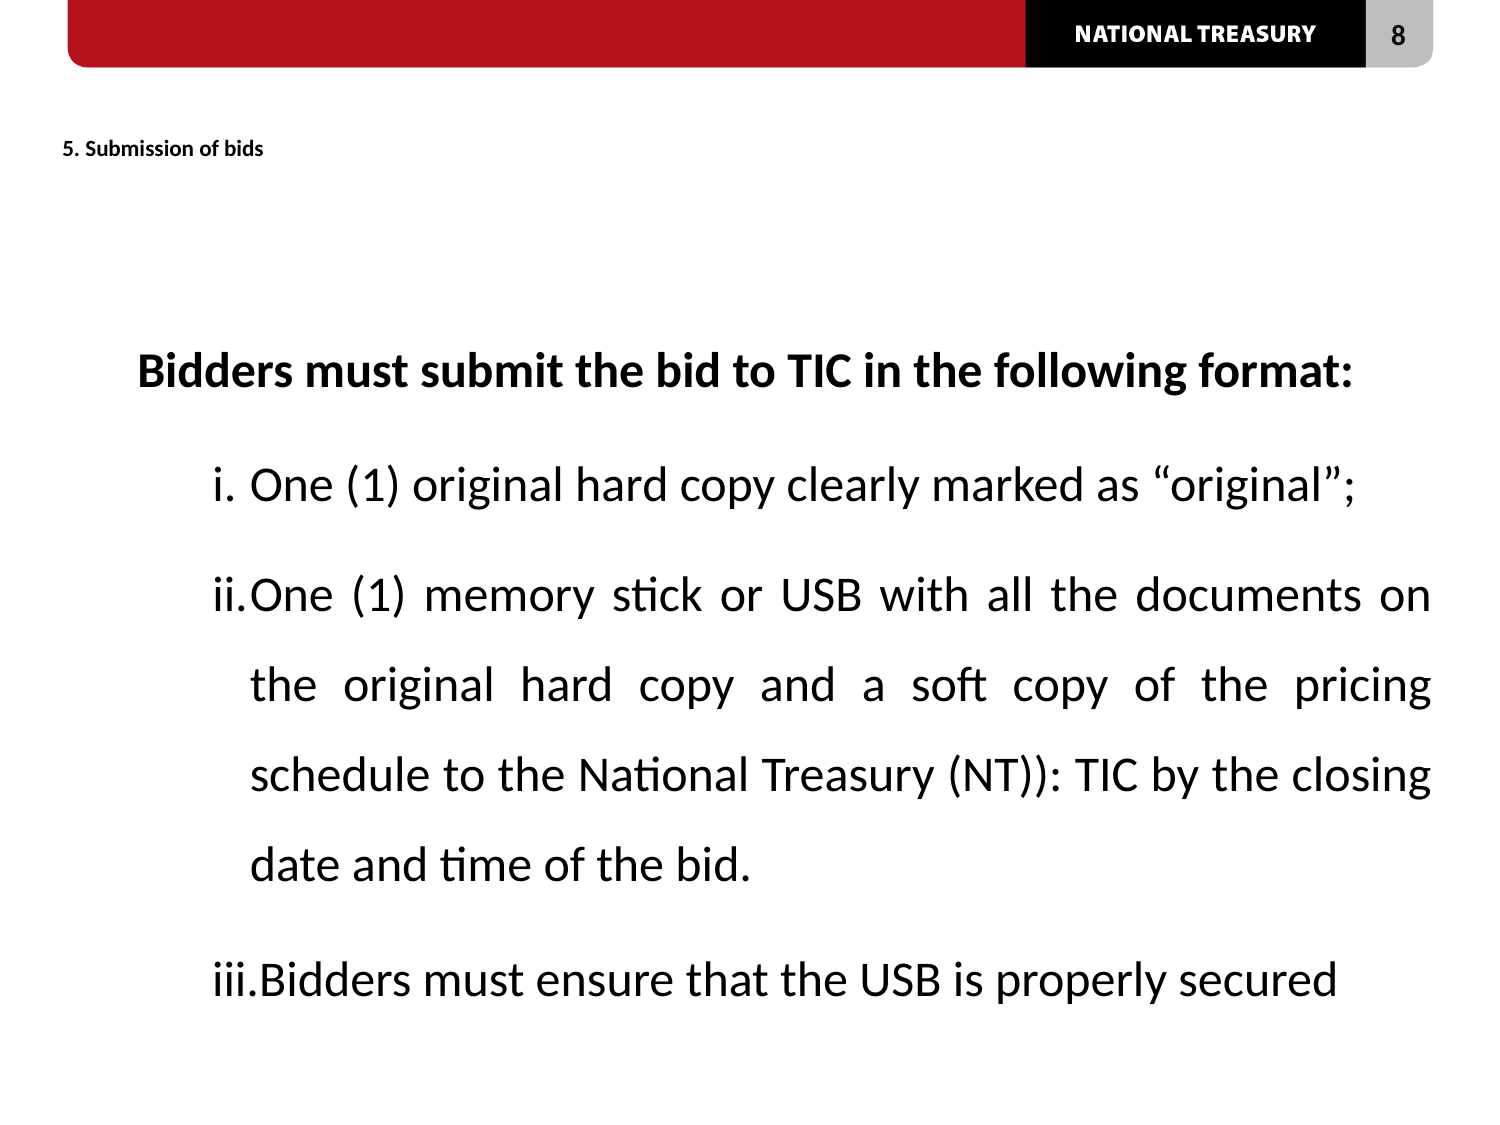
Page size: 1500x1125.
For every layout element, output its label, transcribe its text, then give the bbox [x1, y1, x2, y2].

list Bidders must submit the bid to TIC in the following format: One (1) original hard copy clearly marked as “original”; One (1) memory stick or USB with all the documents on the original hard copy and a soft copy of the pricing schedule to the National Treasury (NT)): TIC by the closing date and time of the bid. Bidders must ensure that the USB is properly secured [47, 299, 1448, 1091]
title 5. Submission of bids [47, 101, 1448, 257]
picture [0, 0, 1500, 1125]
